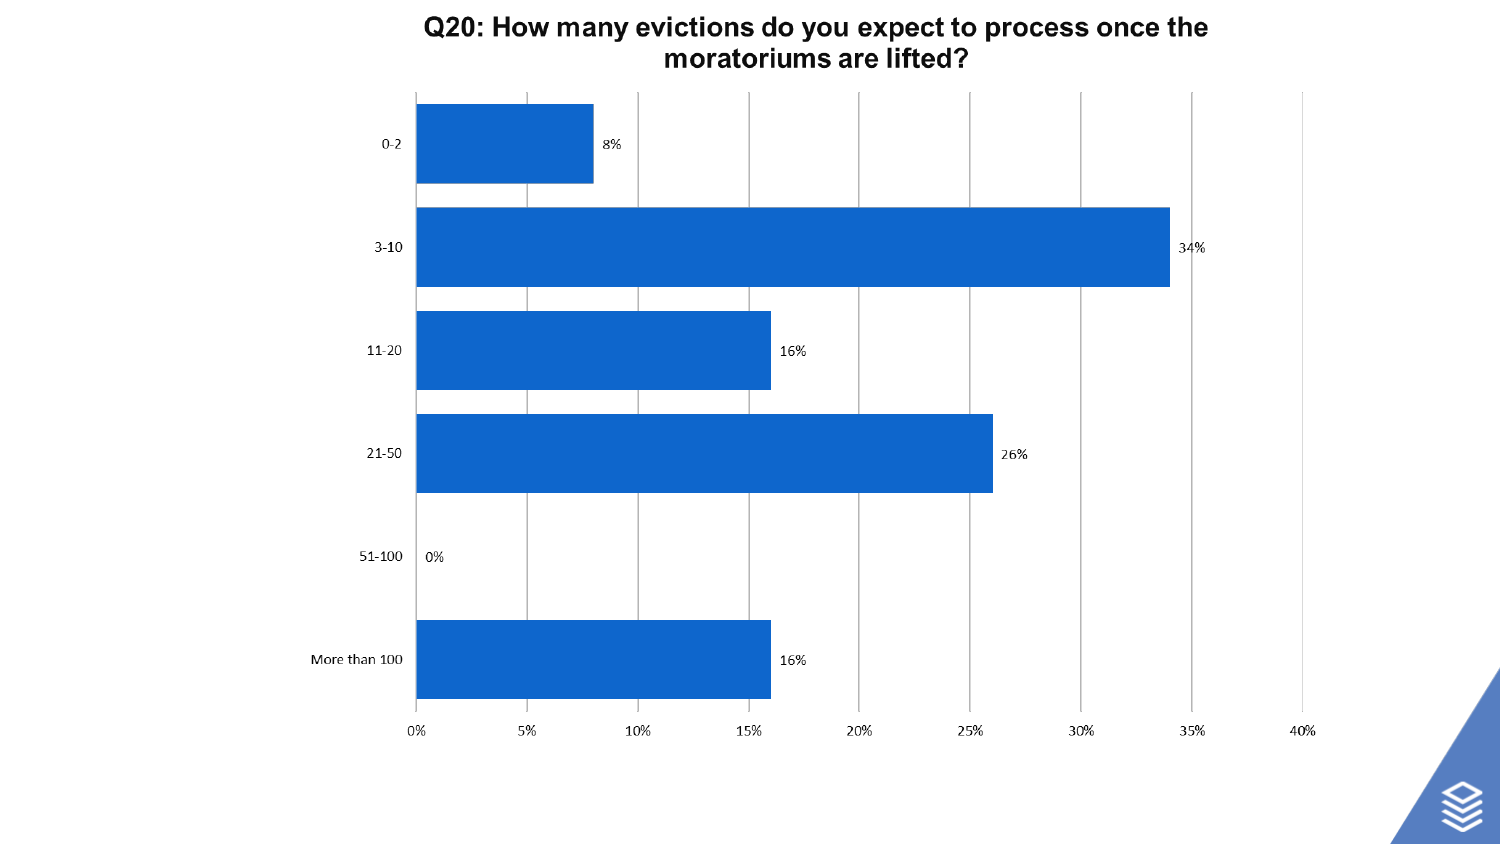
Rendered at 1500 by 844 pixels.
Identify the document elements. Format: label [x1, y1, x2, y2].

picture [1387, 662, 1500, 844]
picture [299, 0, 1333, 749]
